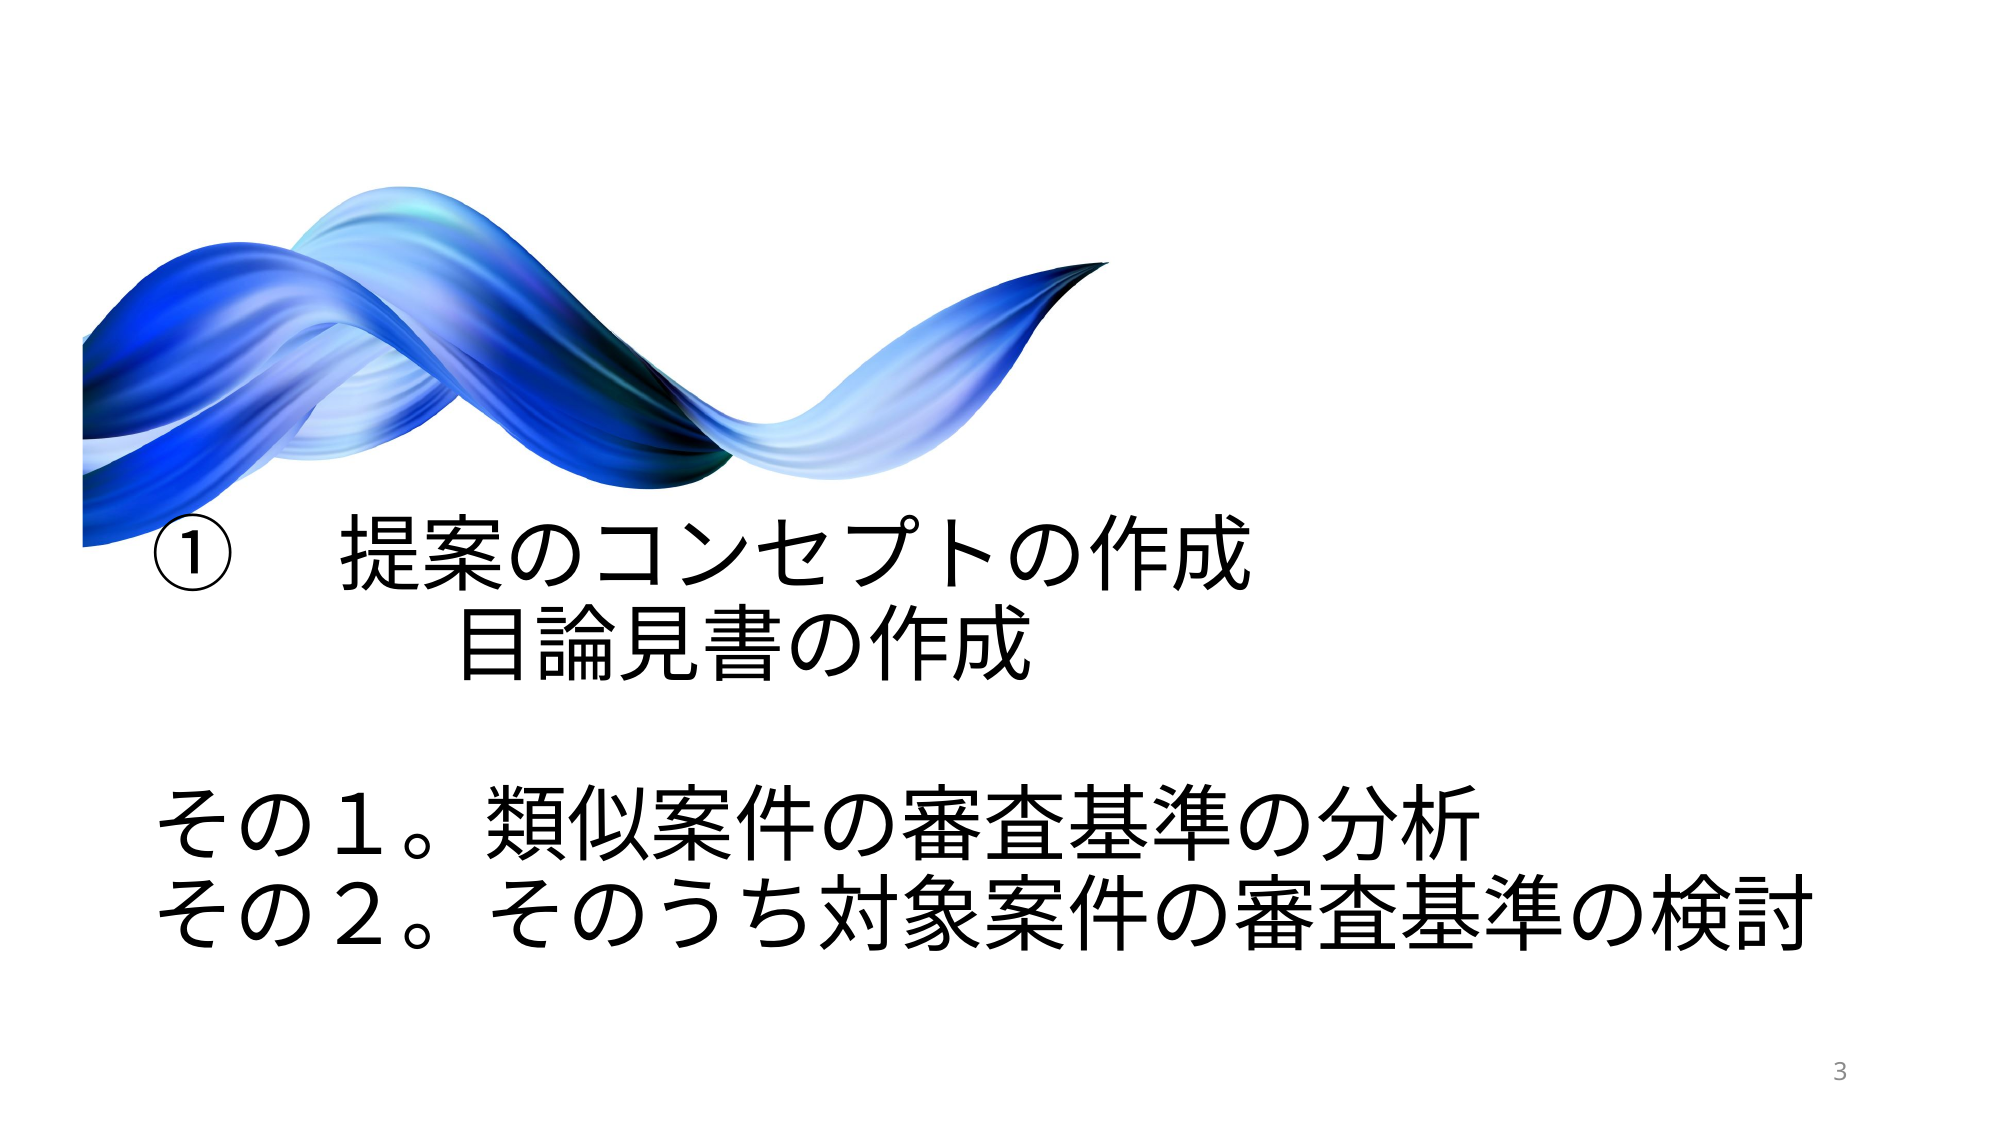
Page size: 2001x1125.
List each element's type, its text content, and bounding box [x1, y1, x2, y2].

title ① 提案のコンセプトの作成 目論見書の作成 その１。類似案件の審査基準の分析 その２。そのうち対象案件の審査基準の検討 [136, 280, 1862, 970]
picture [82, 75, 1139, 670]
slide_number 3 [1412, 1042, 1863, 1103]
